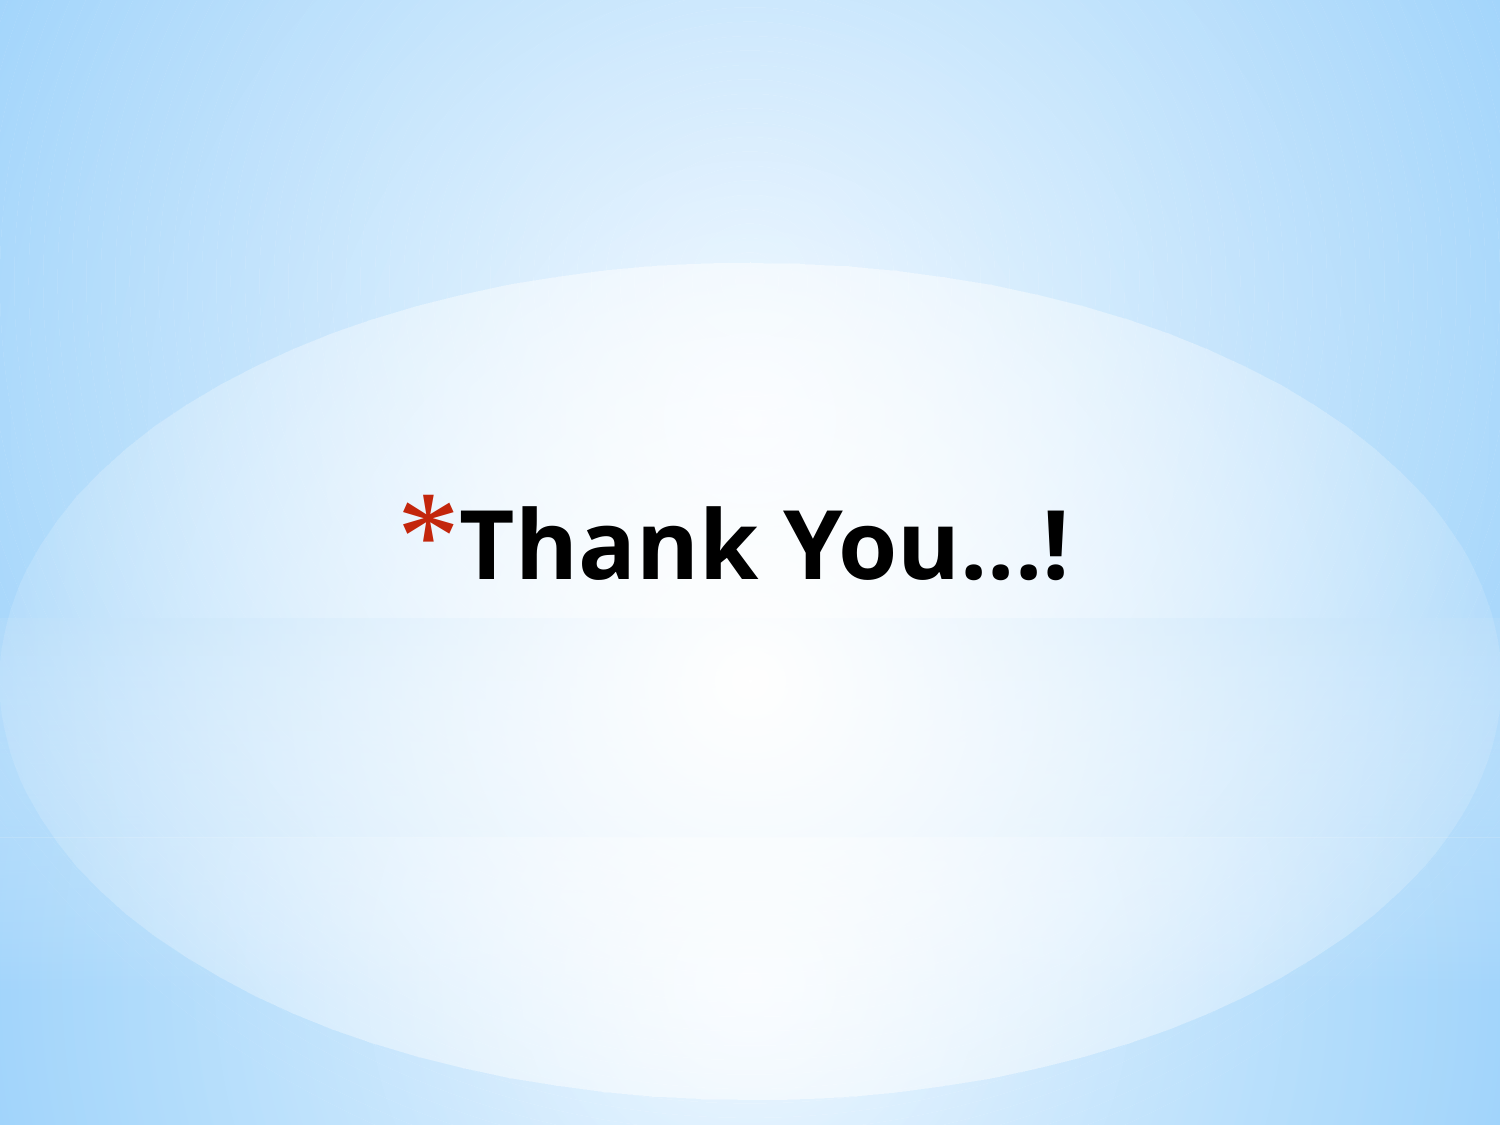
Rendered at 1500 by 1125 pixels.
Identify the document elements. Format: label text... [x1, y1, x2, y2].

title Thank You...! [320, 476, 1085, 649]
